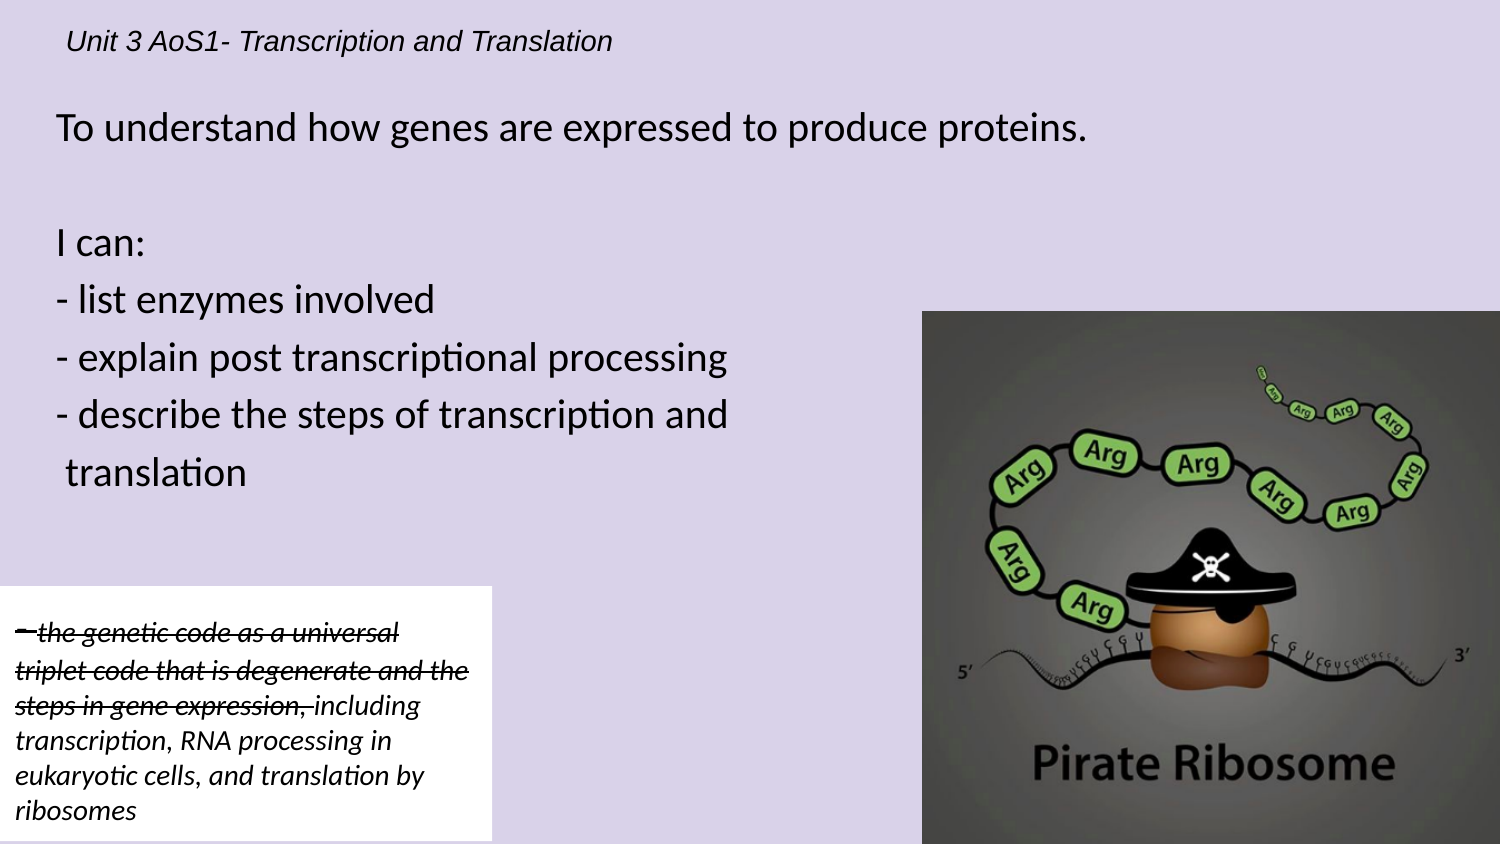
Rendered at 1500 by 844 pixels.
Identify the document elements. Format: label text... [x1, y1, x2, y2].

text_box Unit 3 AoS1- Transcription and Translation [50, 7, 938, 73]
title To understand how genes are expressed to produce proteins. I can: - list enzymes involved - explain post transcriptional processing - describe the steps of transcription and translation [40, 173, 1460, 510]
picture [921, 311, 1500, 844]
text_box - the genetic code as a universal triplet code that is degenerate and the steps in gene expression, including transcription, RNA processing in eukaryotic cells, and translation by ribosomes [0, 586, 493, 842]
